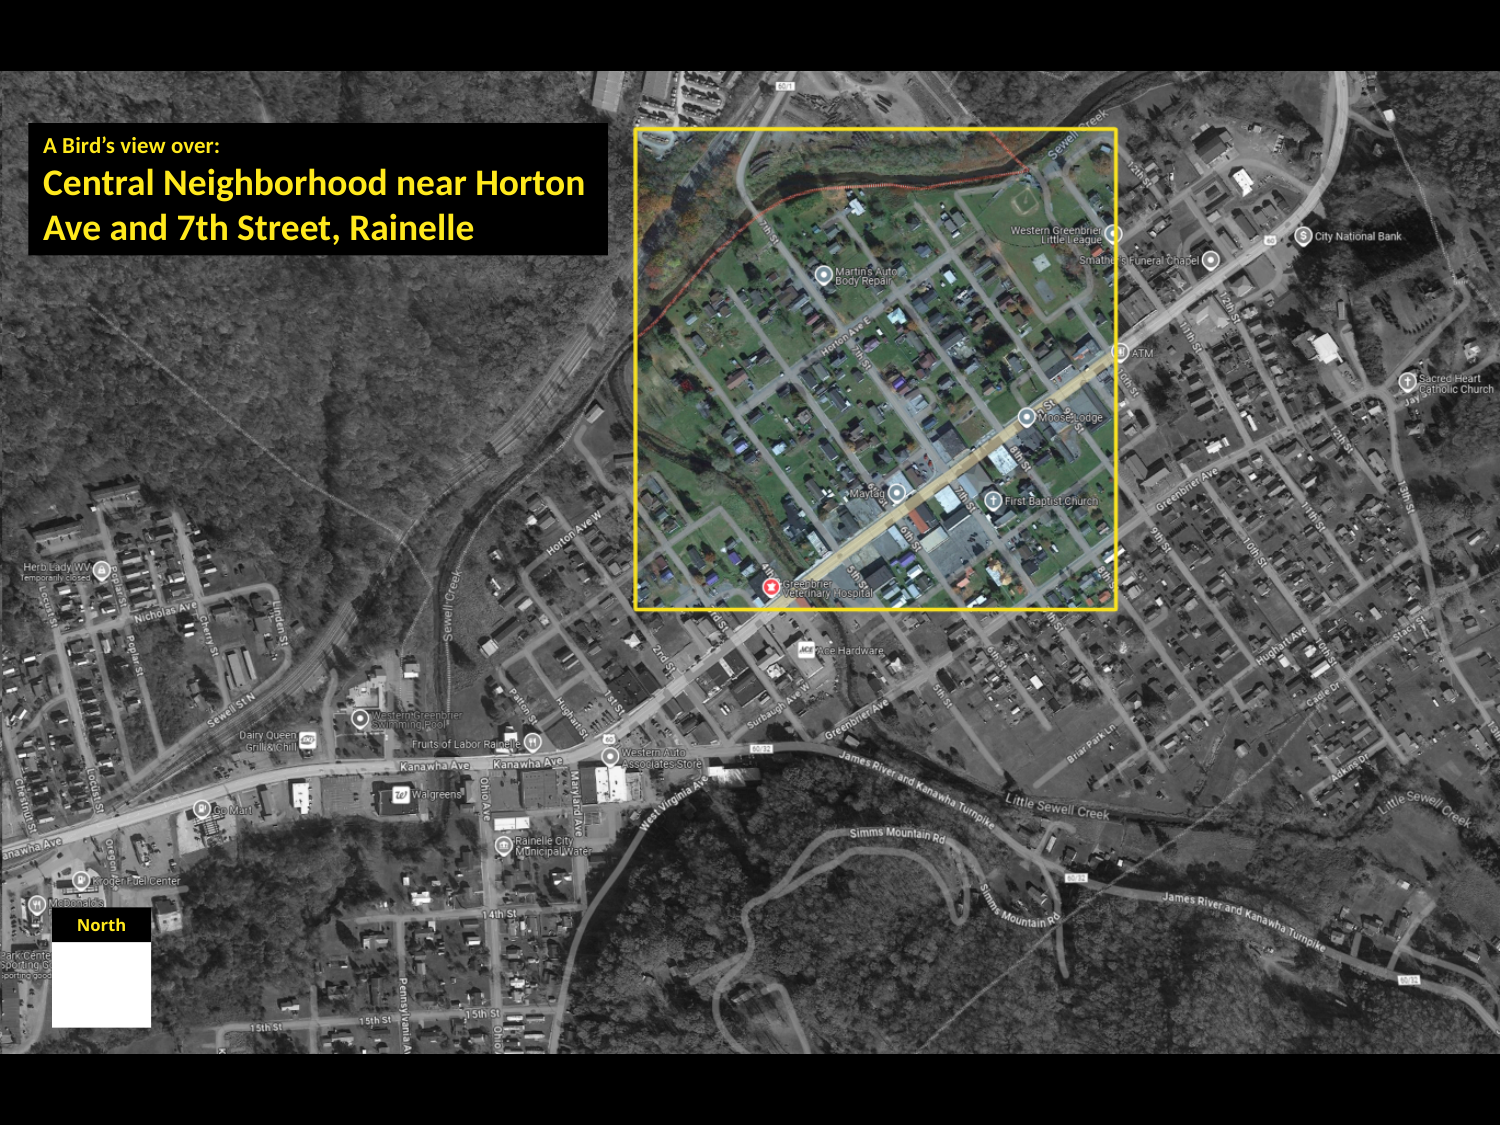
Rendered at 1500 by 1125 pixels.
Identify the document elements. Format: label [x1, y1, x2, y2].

text_box [52, 907, 152, 1028]
picture [0, 71, 1500, 1054]
